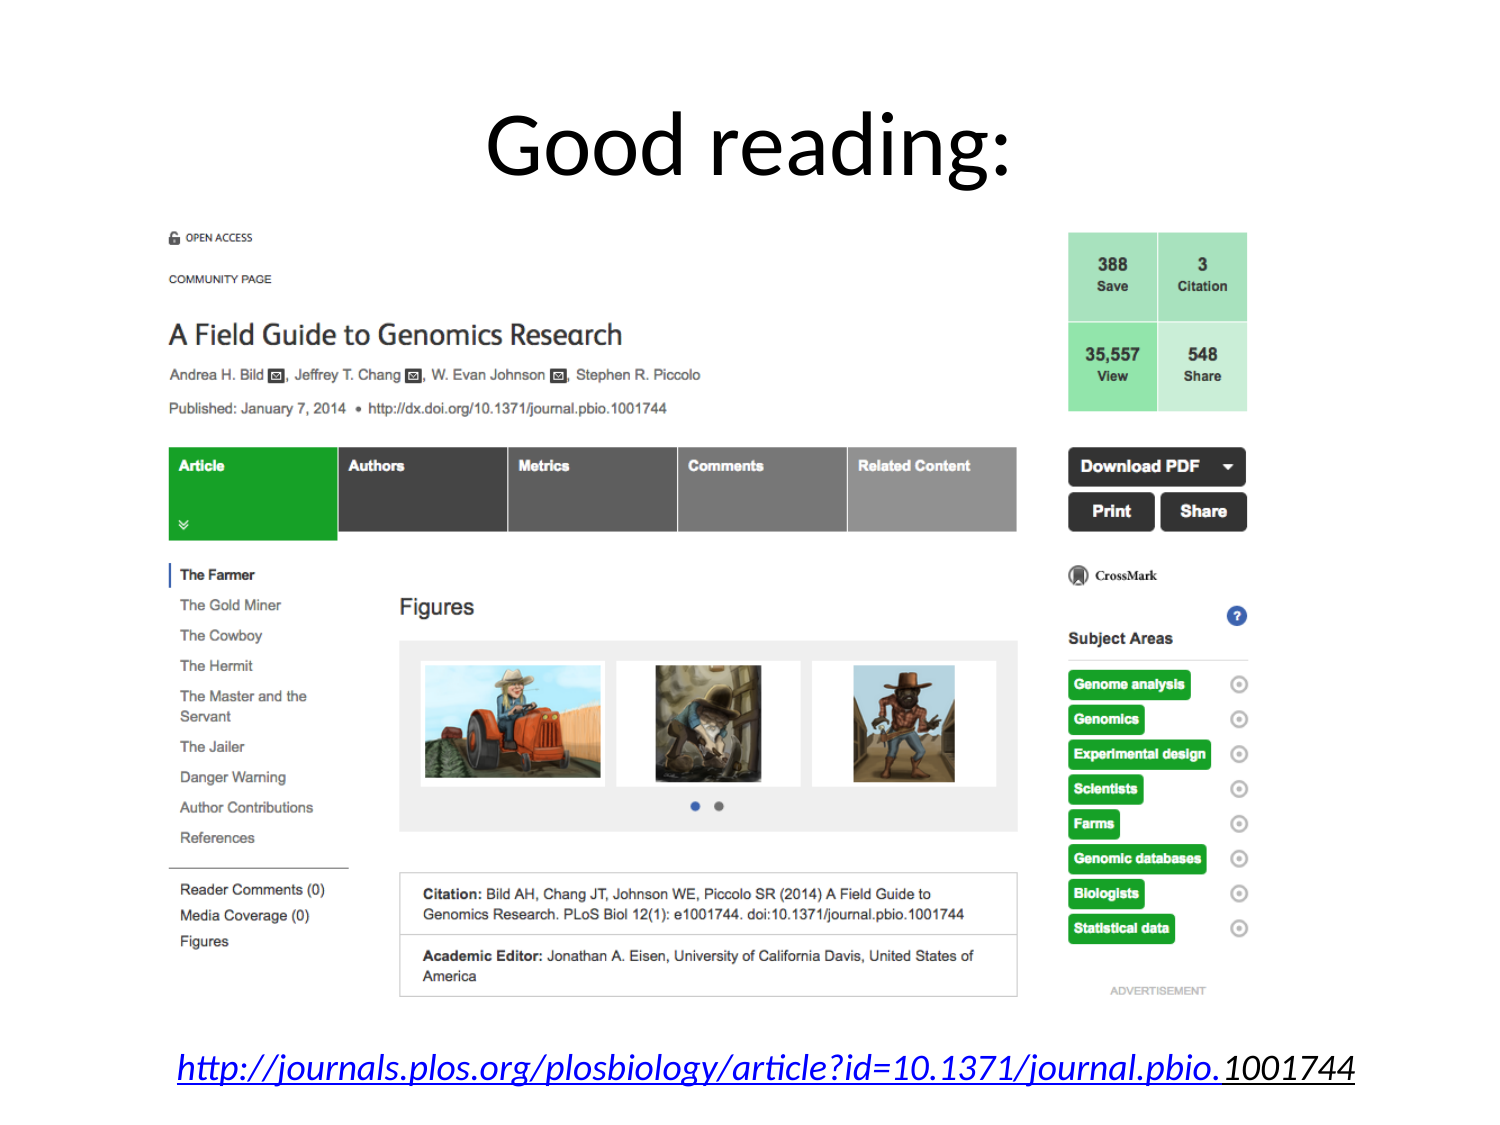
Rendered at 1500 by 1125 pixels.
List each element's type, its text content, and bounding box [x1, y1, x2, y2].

title Good reading: [75, 45, 1425, 233]
text_box http://journals.plos.org/plosbiology/article?id=10.1371/journal.pbio.1001744 [161, 1035, 1379, 1095]
picture [143, 218, 1300, 998]
